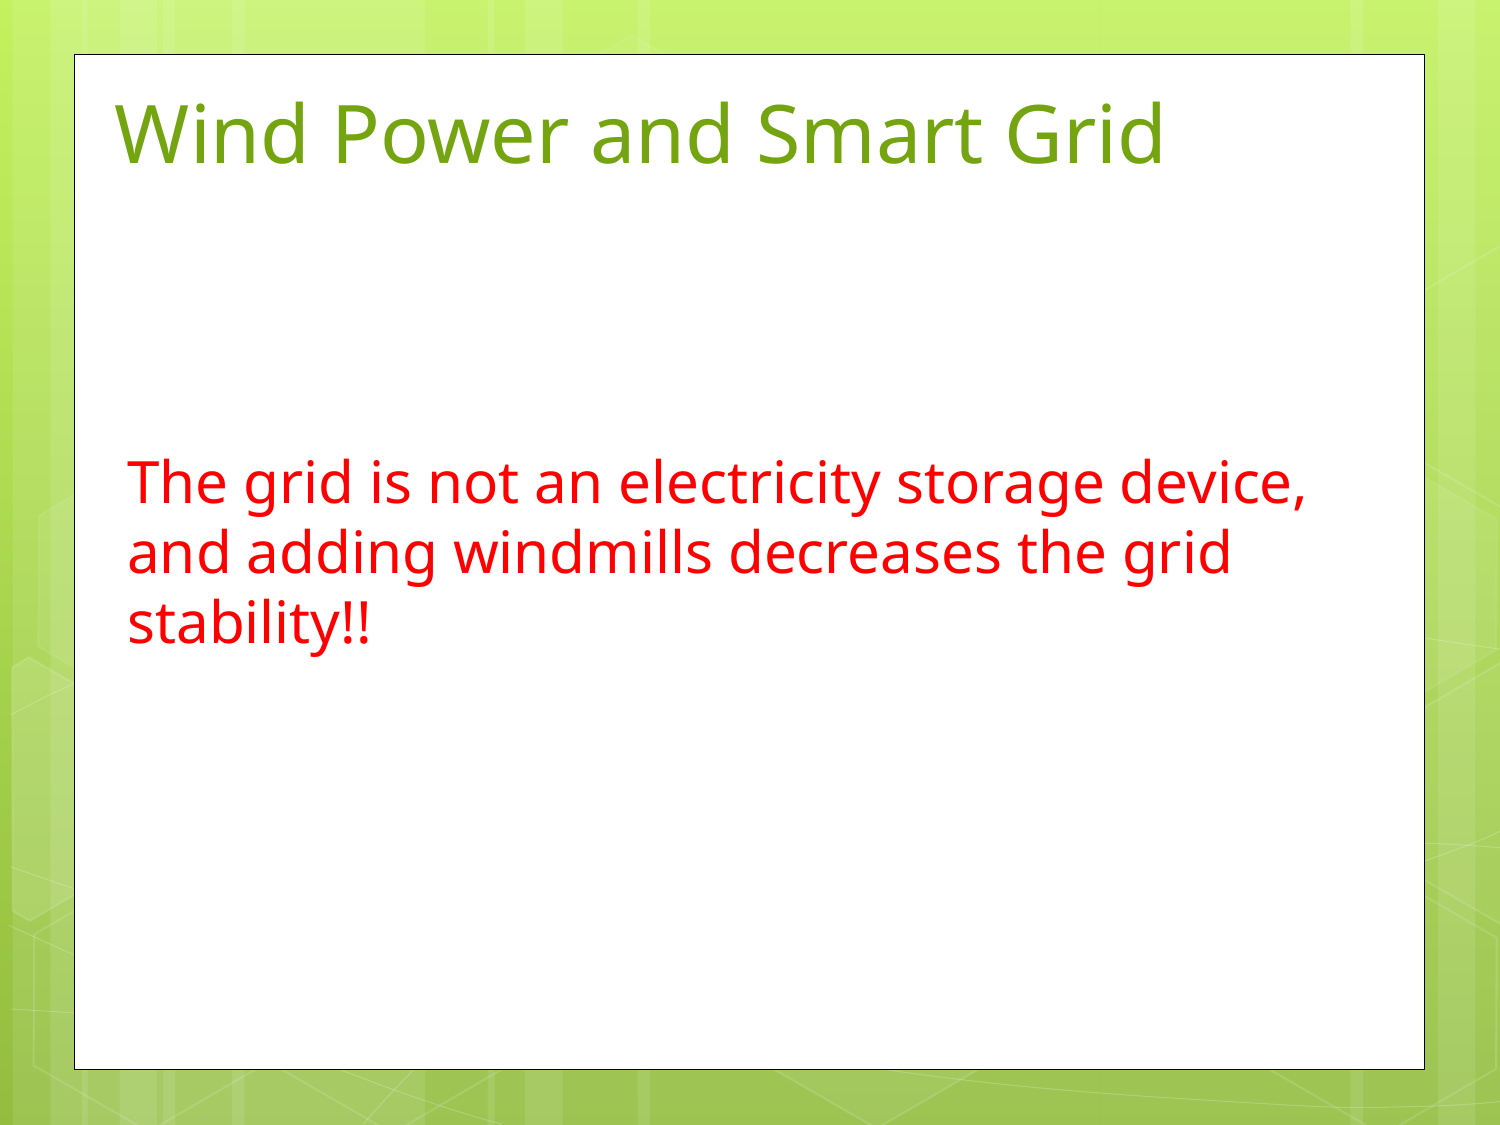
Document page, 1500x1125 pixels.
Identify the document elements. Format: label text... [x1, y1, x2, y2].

text_box The grid is not an electricity storage device, and adding windmills decreases the grid stability!! [112, 437, 1413, 663]
title Wind Power and Smart Grid [99, 75, 1500, 188]
